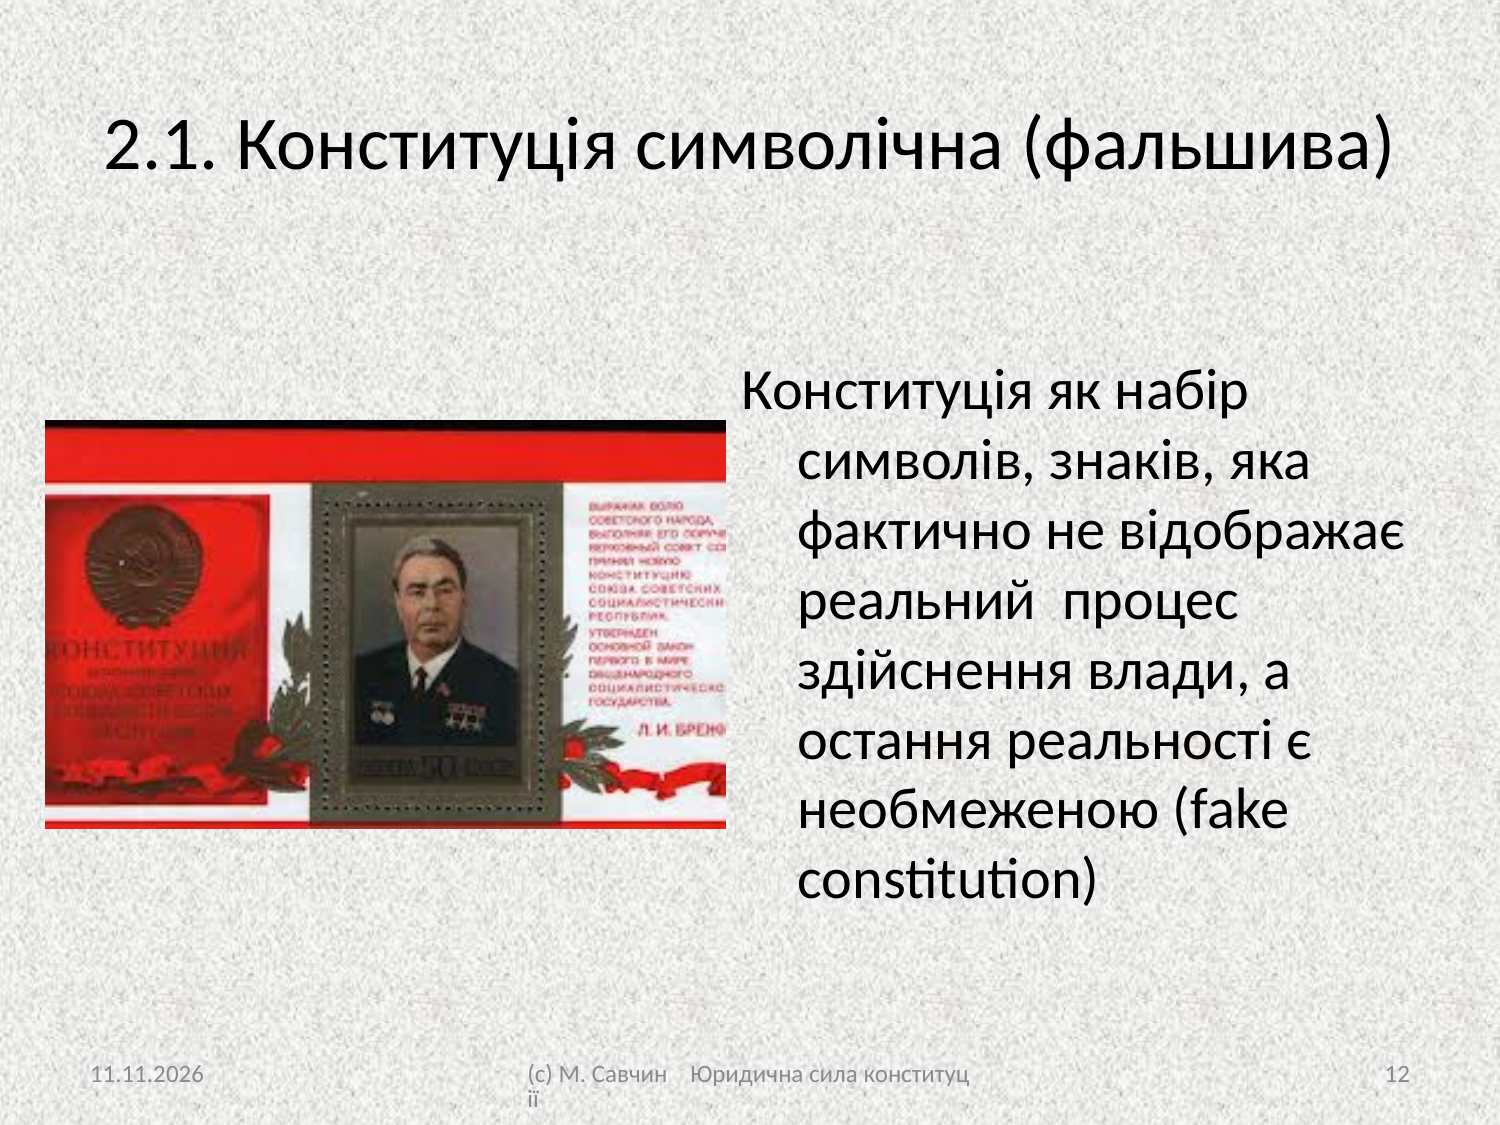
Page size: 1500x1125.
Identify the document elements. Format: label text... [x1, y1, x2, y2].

list Конституція як набір символів, знаків, яка фактично не відображає реальний процес здійснення влади, а остання реальності є необмеженою (fake constitution) [726, 262, 1500, 1005]
picture [0, 0, 1500, 1125]
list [44, 420, 726, 829]
slide_number 12 [1074, 1042, 1425, 1103]
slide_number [75, 1042, 425, 1103]
footer (с) М. Савчин Юридична сила конституції [512, 1042, 988, 1103]
title 2.1. Конституція символічна (фальшива) [75, 45, 1425, 233]
